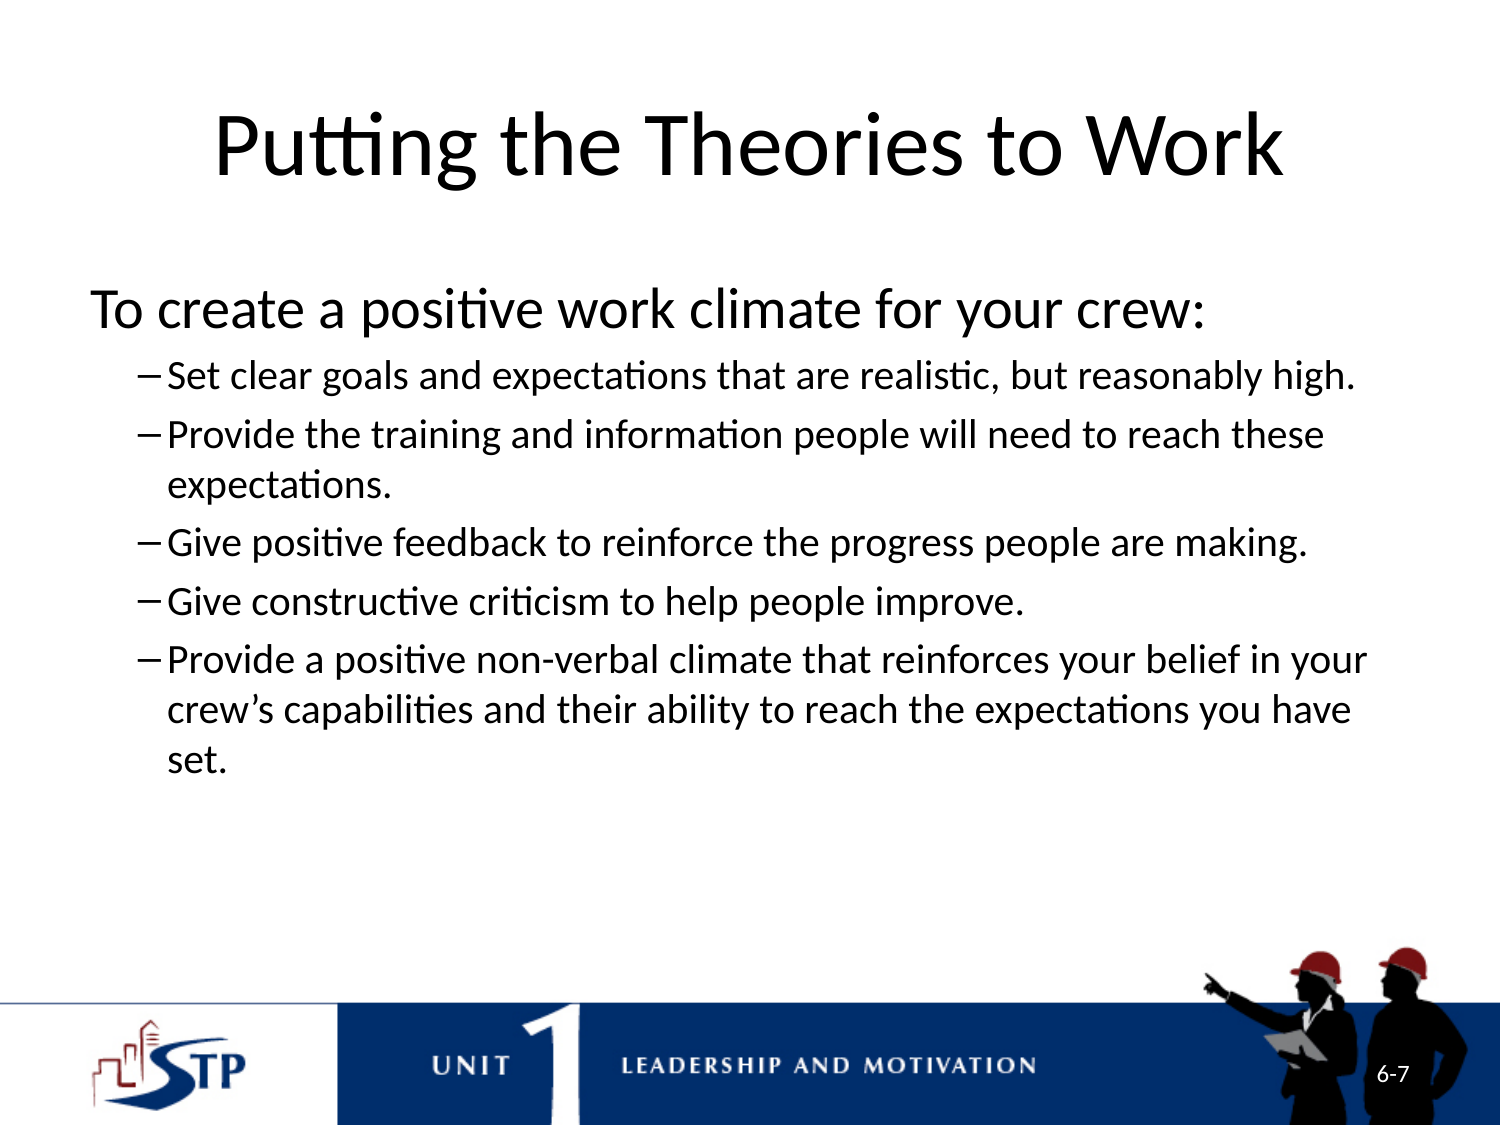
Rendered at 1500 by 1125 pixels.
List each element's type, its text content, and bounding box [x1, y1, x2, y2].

slide_number 6-7 [1074, 1042, 1425, 1103]
list To create a positive work climate for your crew: Set clear goals and expectations that are realistic, but reasonably high. Provide the training and information people will need to reach these expectations. Give positive feedback to reinforce the progress people are making. Give constructive criticism to help people improve. Provide a positive non-verbal climate that reinforces your belief in your crew’s capabilities and their ability to reach the expectations you have set. [75, 262, 1425, 1005]
picture [0, 0, 1500, 1125]
title Putting the Theories to Work [75, 45, 1425, 233]
